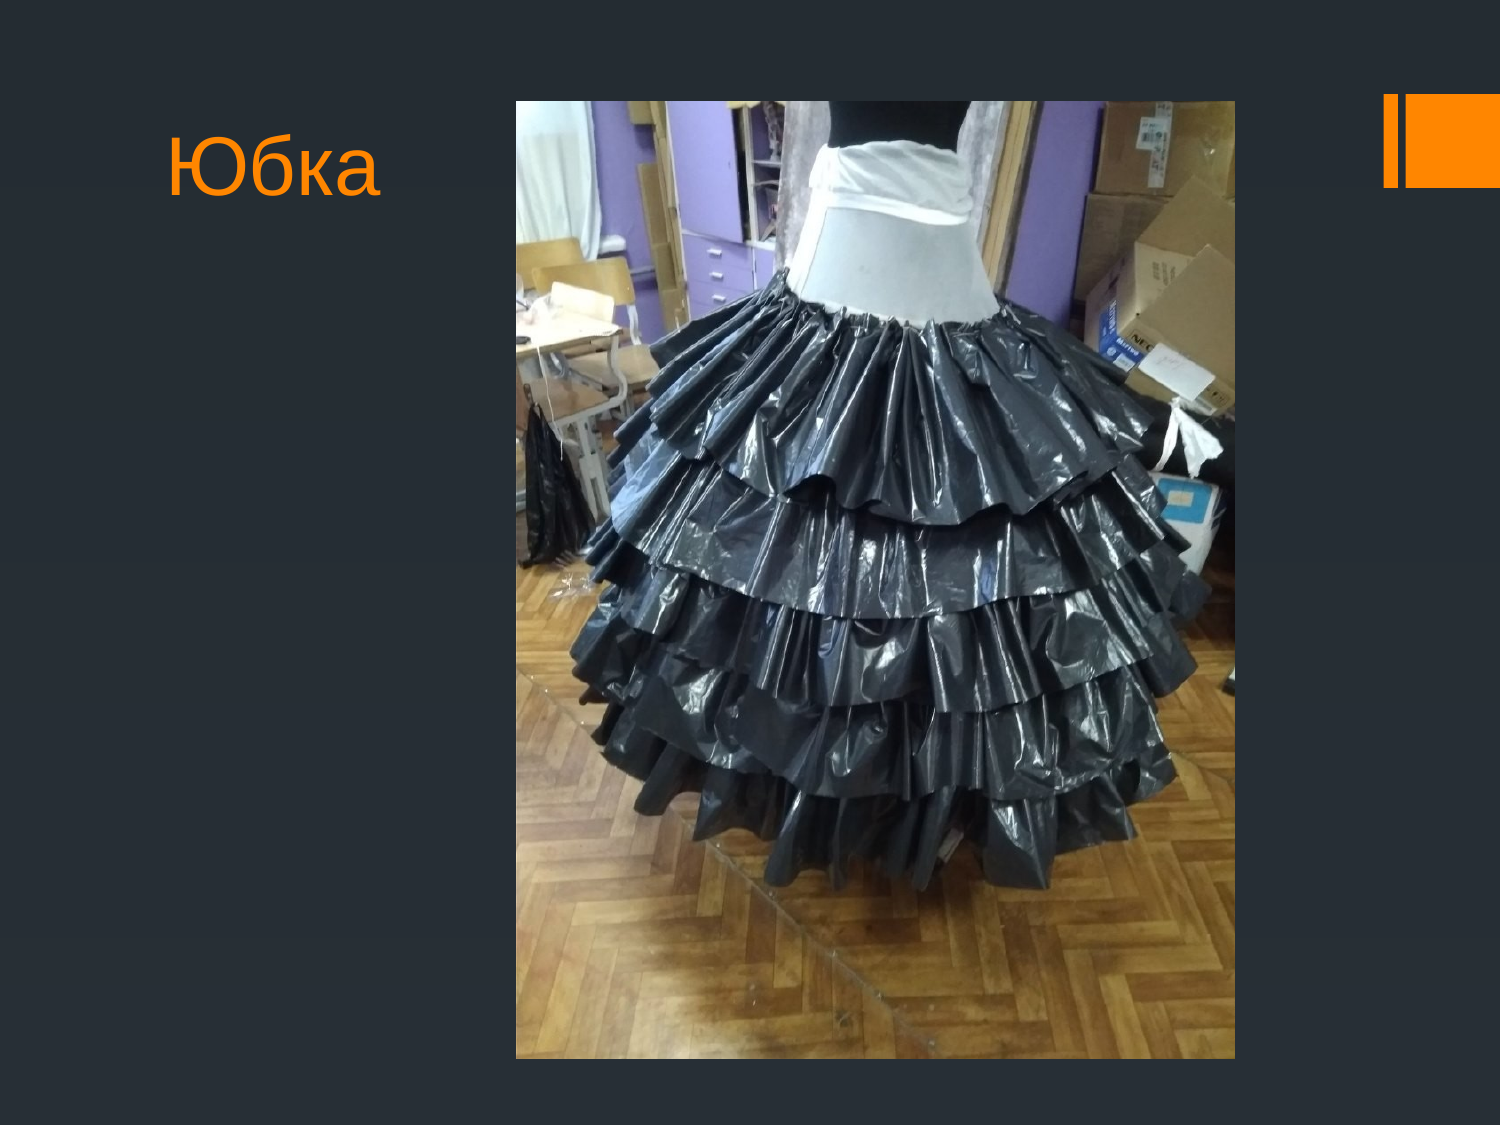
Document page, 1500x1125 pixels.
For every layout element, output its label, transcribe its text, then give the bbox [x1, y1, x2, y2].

title Юбка [150, 78, 1350, 220]
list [516, 101, 1235, 1060]
